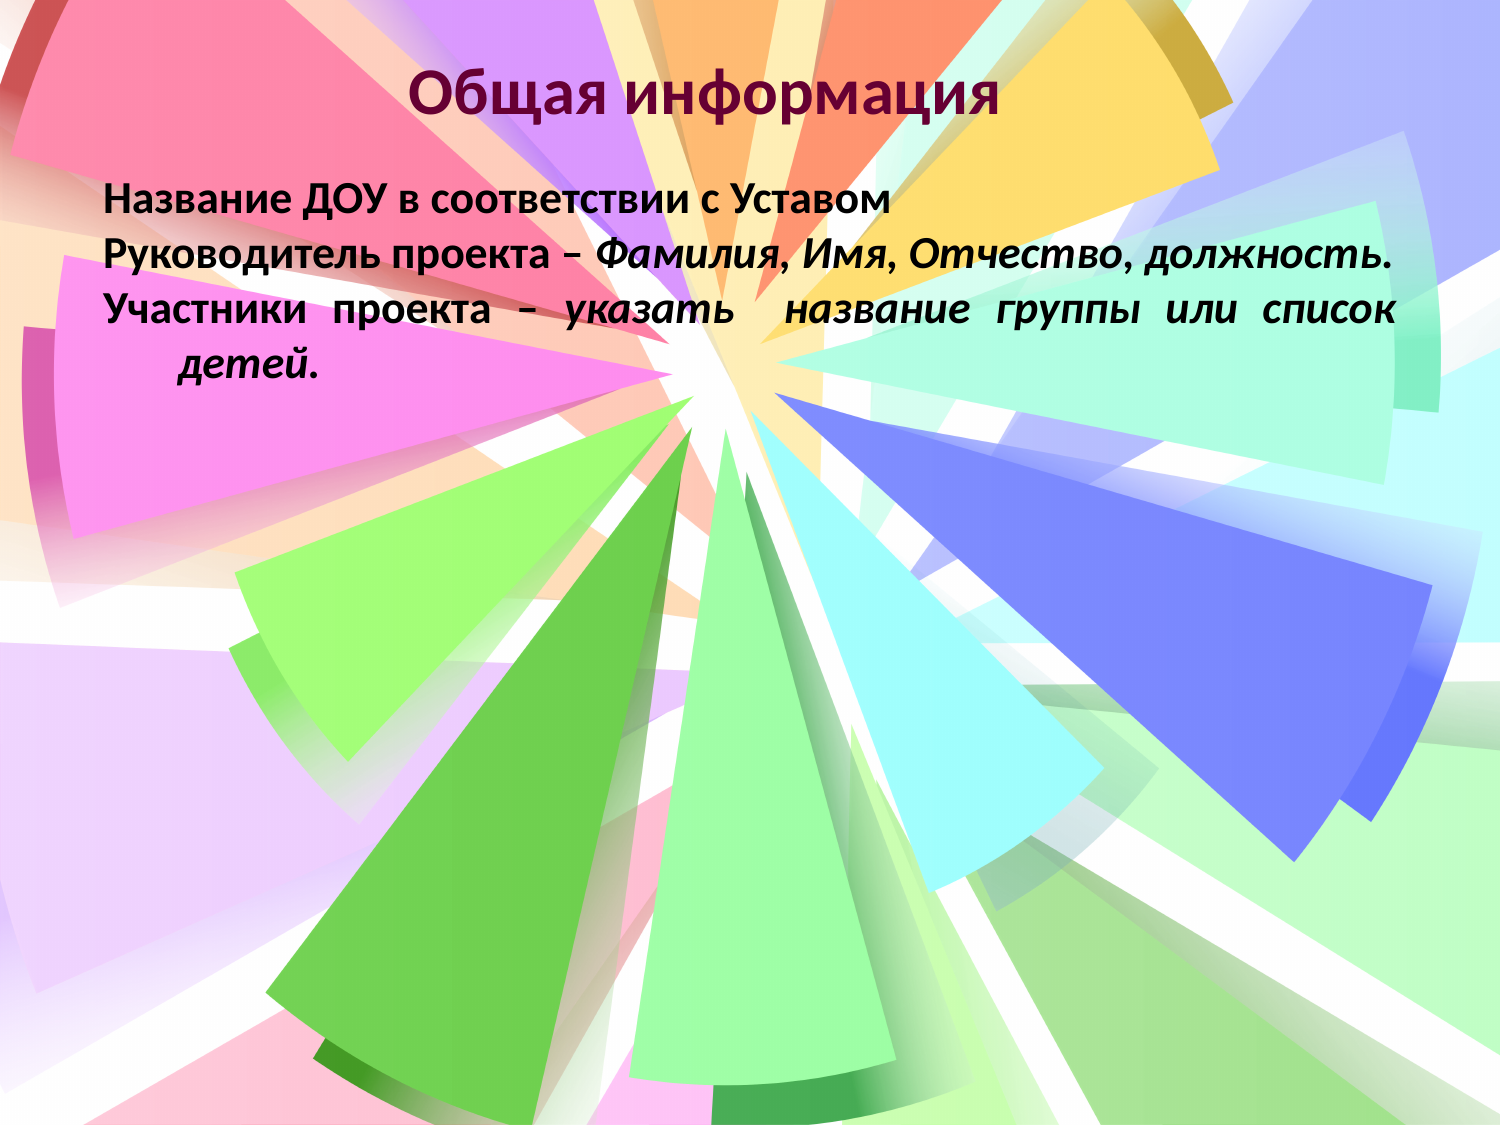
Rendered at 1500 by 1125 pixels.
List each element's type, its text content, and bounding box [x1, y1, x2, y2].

picture [0, 0, 1500, 1125]
text_box Общая информация [394, 40, 1024, 135]
text_box Название ДОУ в соответствии с Уставом Руководитель проекта – Фамилия, Имя, Отчество, должность. Участники проекта – указать название группы или список детей. [88, 160, 1412, 506]
